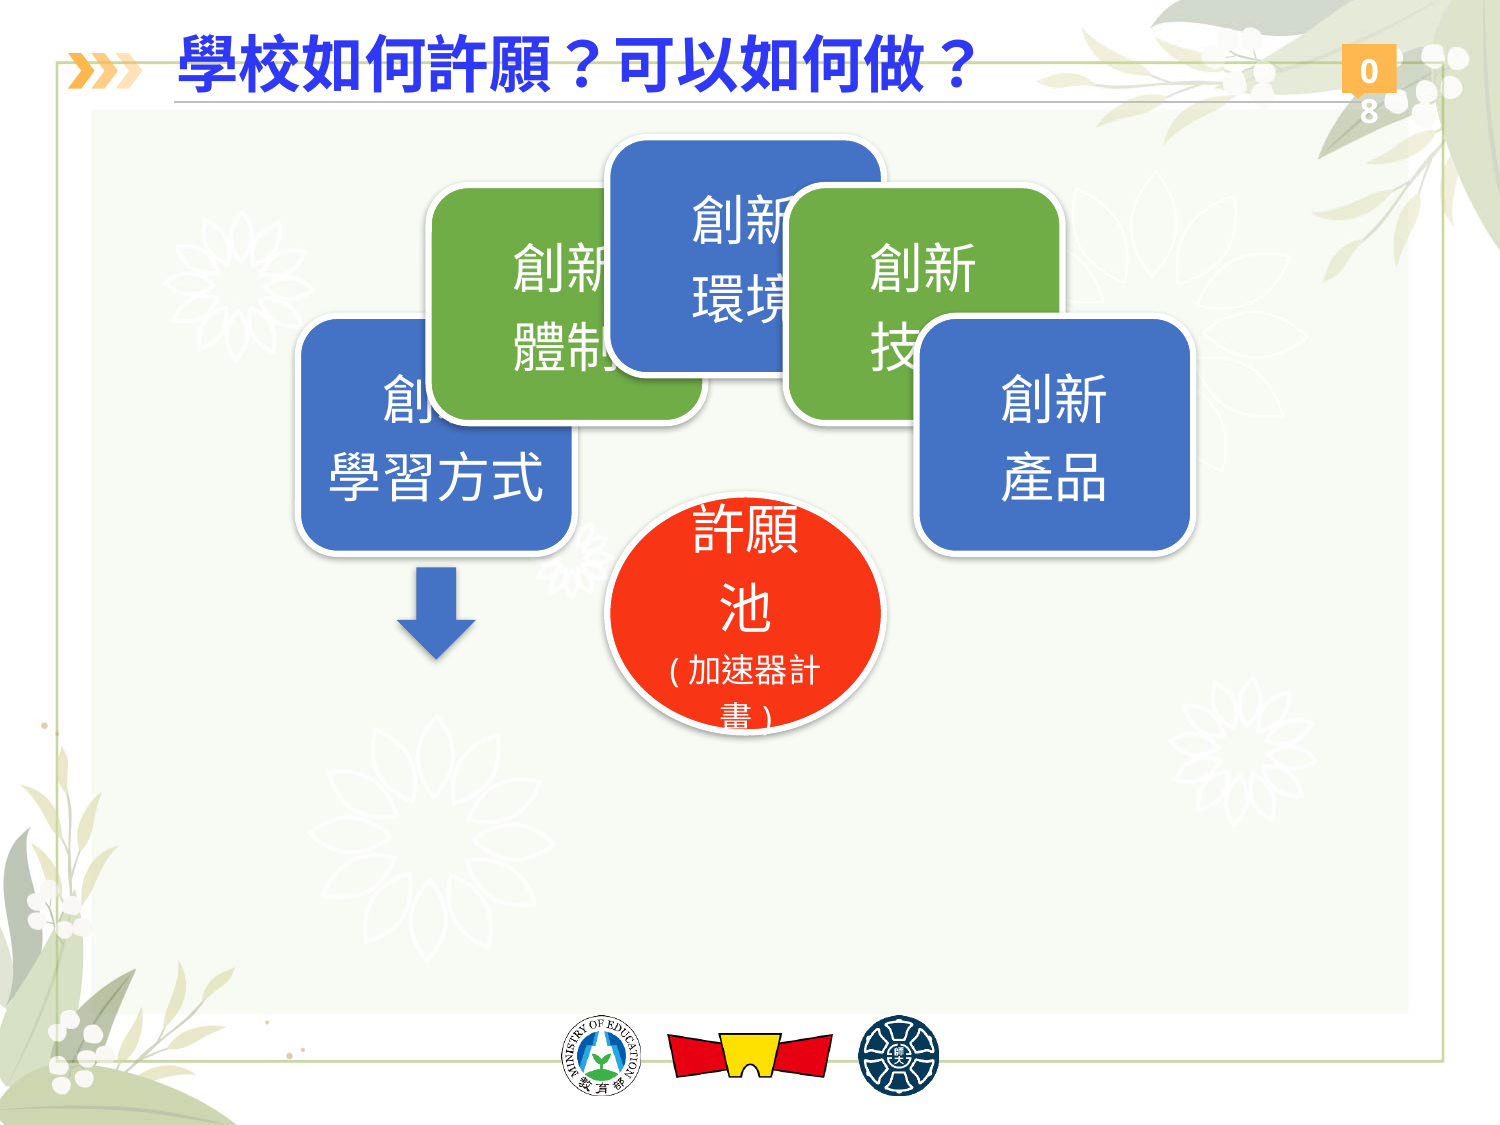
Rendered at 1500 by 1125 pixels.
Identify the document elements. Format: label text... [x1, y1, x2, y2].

text_box 學校如何許願？可以如何做？ [165, 19, 981, 106]
text_box [1339, 42, 1399, 95]
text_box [191, 136, 1300, 1090]
picture [0, 0, 1500, 1125]
text_box 08 [1342, 44, 1397, 136]
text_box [67, 52, 143, 89]
